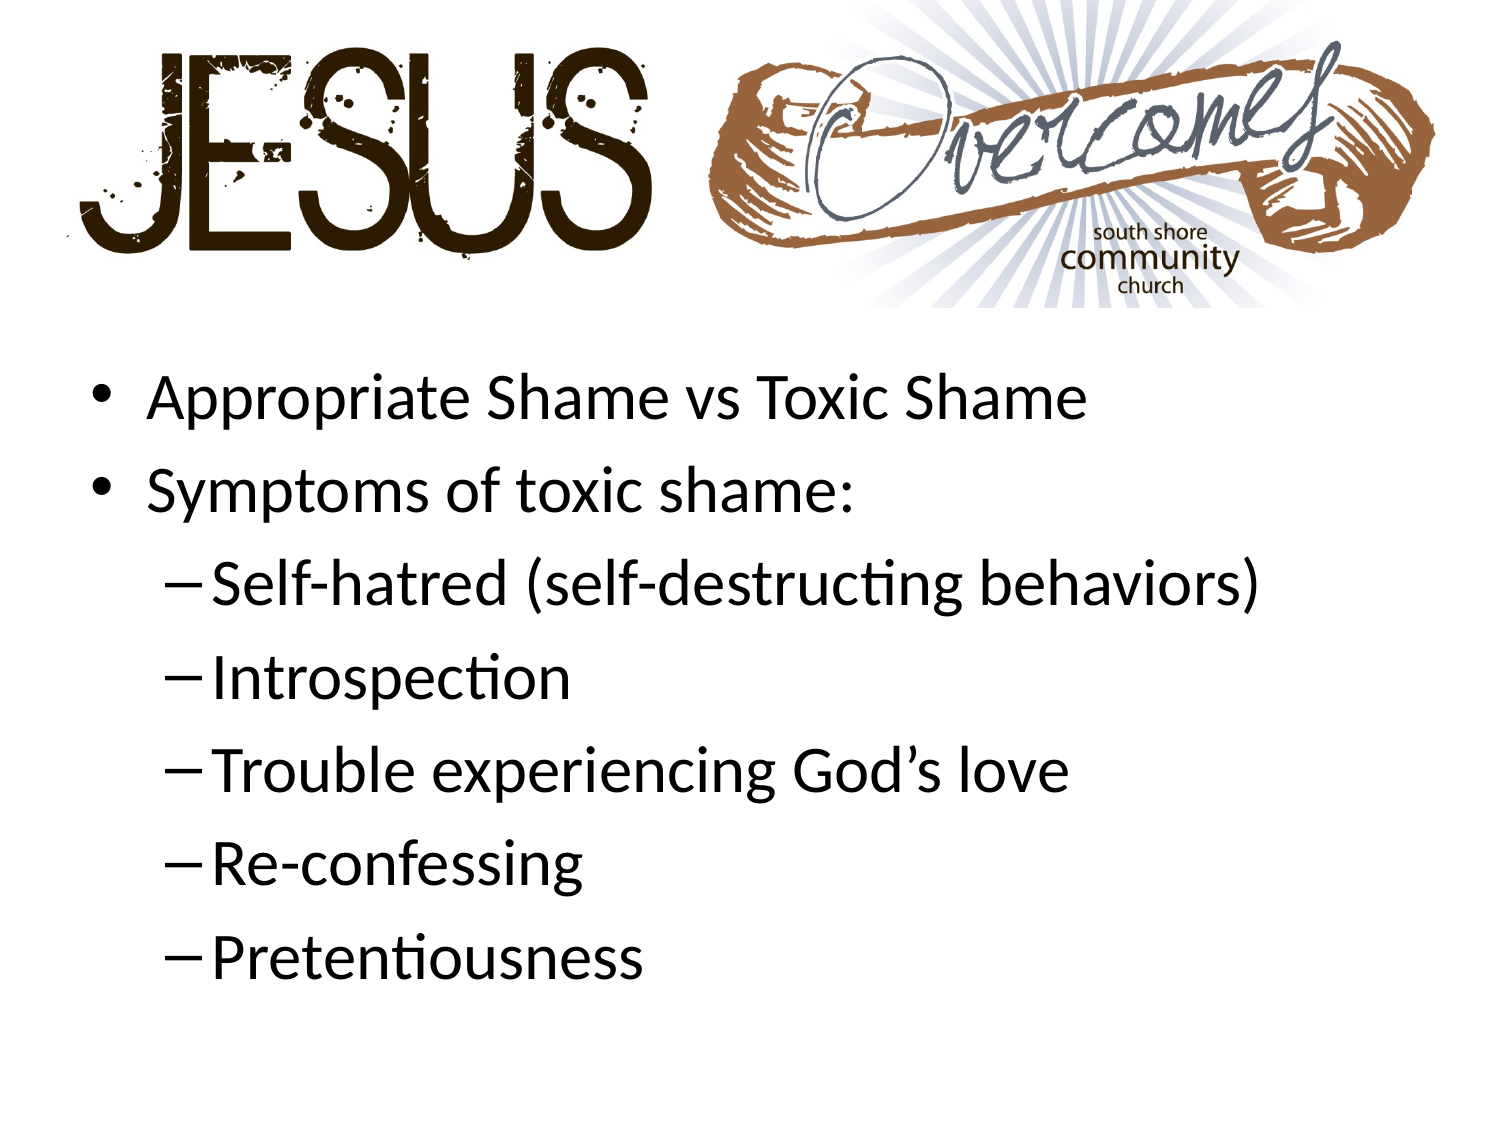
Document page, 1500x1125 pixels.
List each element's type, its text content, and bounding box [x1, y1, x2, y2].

list Appropriate Shame vs Toxic Shame Symptoms of toxic shame: Self-hatred (self-destructing behaviors) Introspection Trouble experiencing God’s love Re-confessing Pretentiousness [75, 345, 1425, 1088]
picture [0, 0, 1500, 308]
